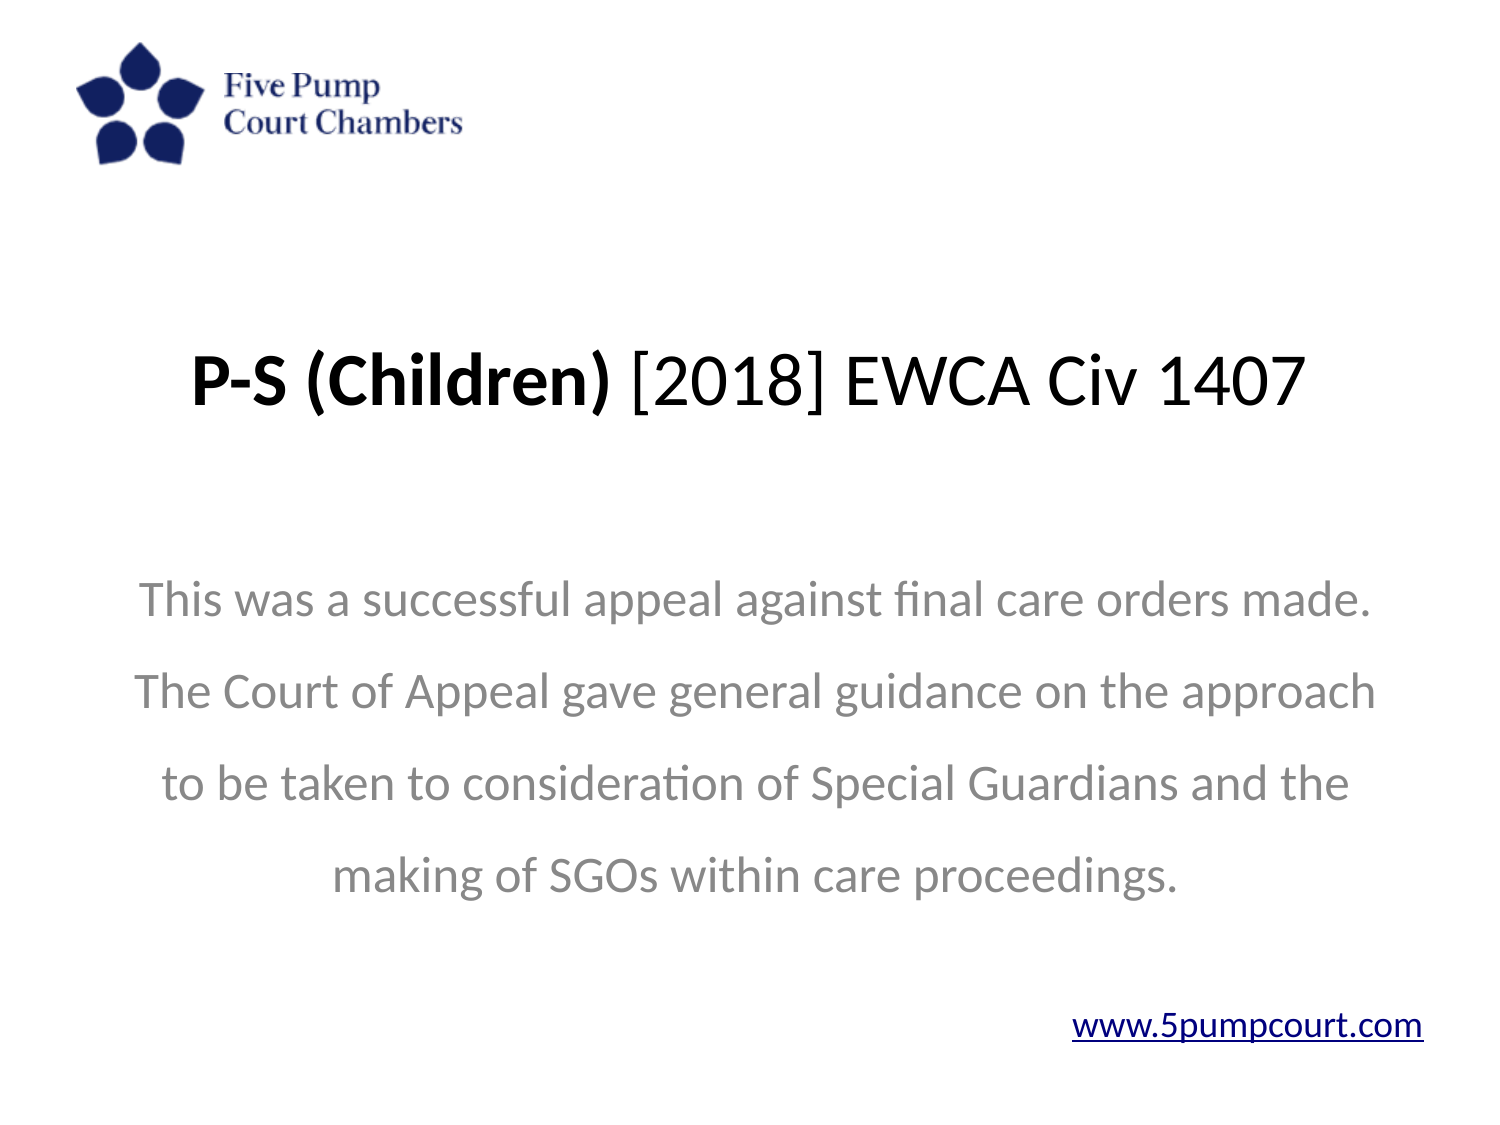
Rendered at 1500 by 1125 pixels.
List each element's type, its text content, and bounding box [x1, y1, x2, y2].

title P-S (Children) [2018] EWCA Civ 1407 [111, 254, 1388, 497]
picture [224, 73, 464, 136]
text_box www.5pumpcourt.com [1064, 992, 1440, 1052]
picture [76, 42, 207, 167]
list This was a successful appeal against final care orders made. The Court of Appeal gave general guidance on the approach to be taken to consideration of Special Guardians and the making of SGOs within care proceedings. [123, 526, 1389, 977]
